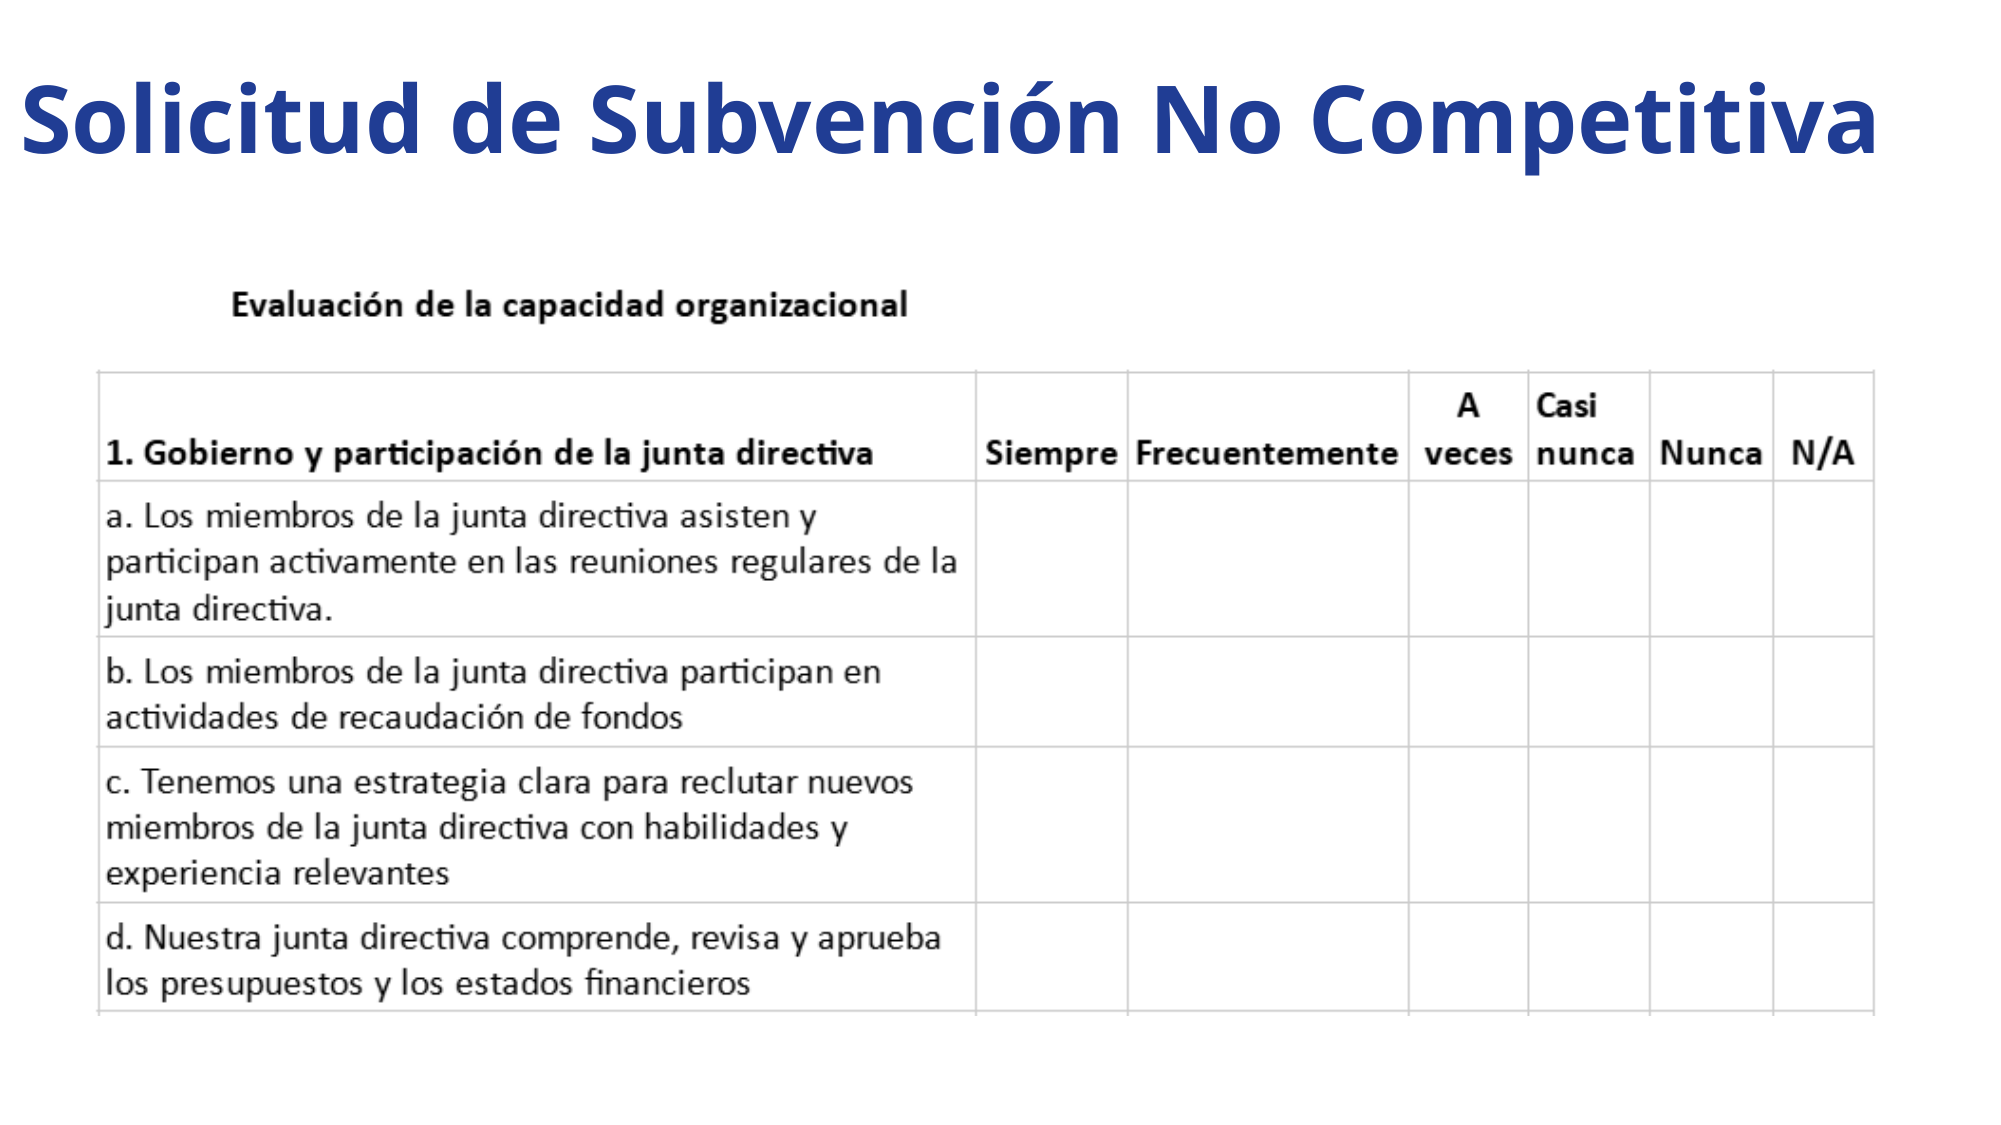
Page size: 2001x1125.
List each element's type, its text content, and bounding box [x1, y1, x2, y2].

title Solicitud de Subvención No Competitiva [0, 39, 2000, 166]
picture [77, 258, 1923, 1017]
